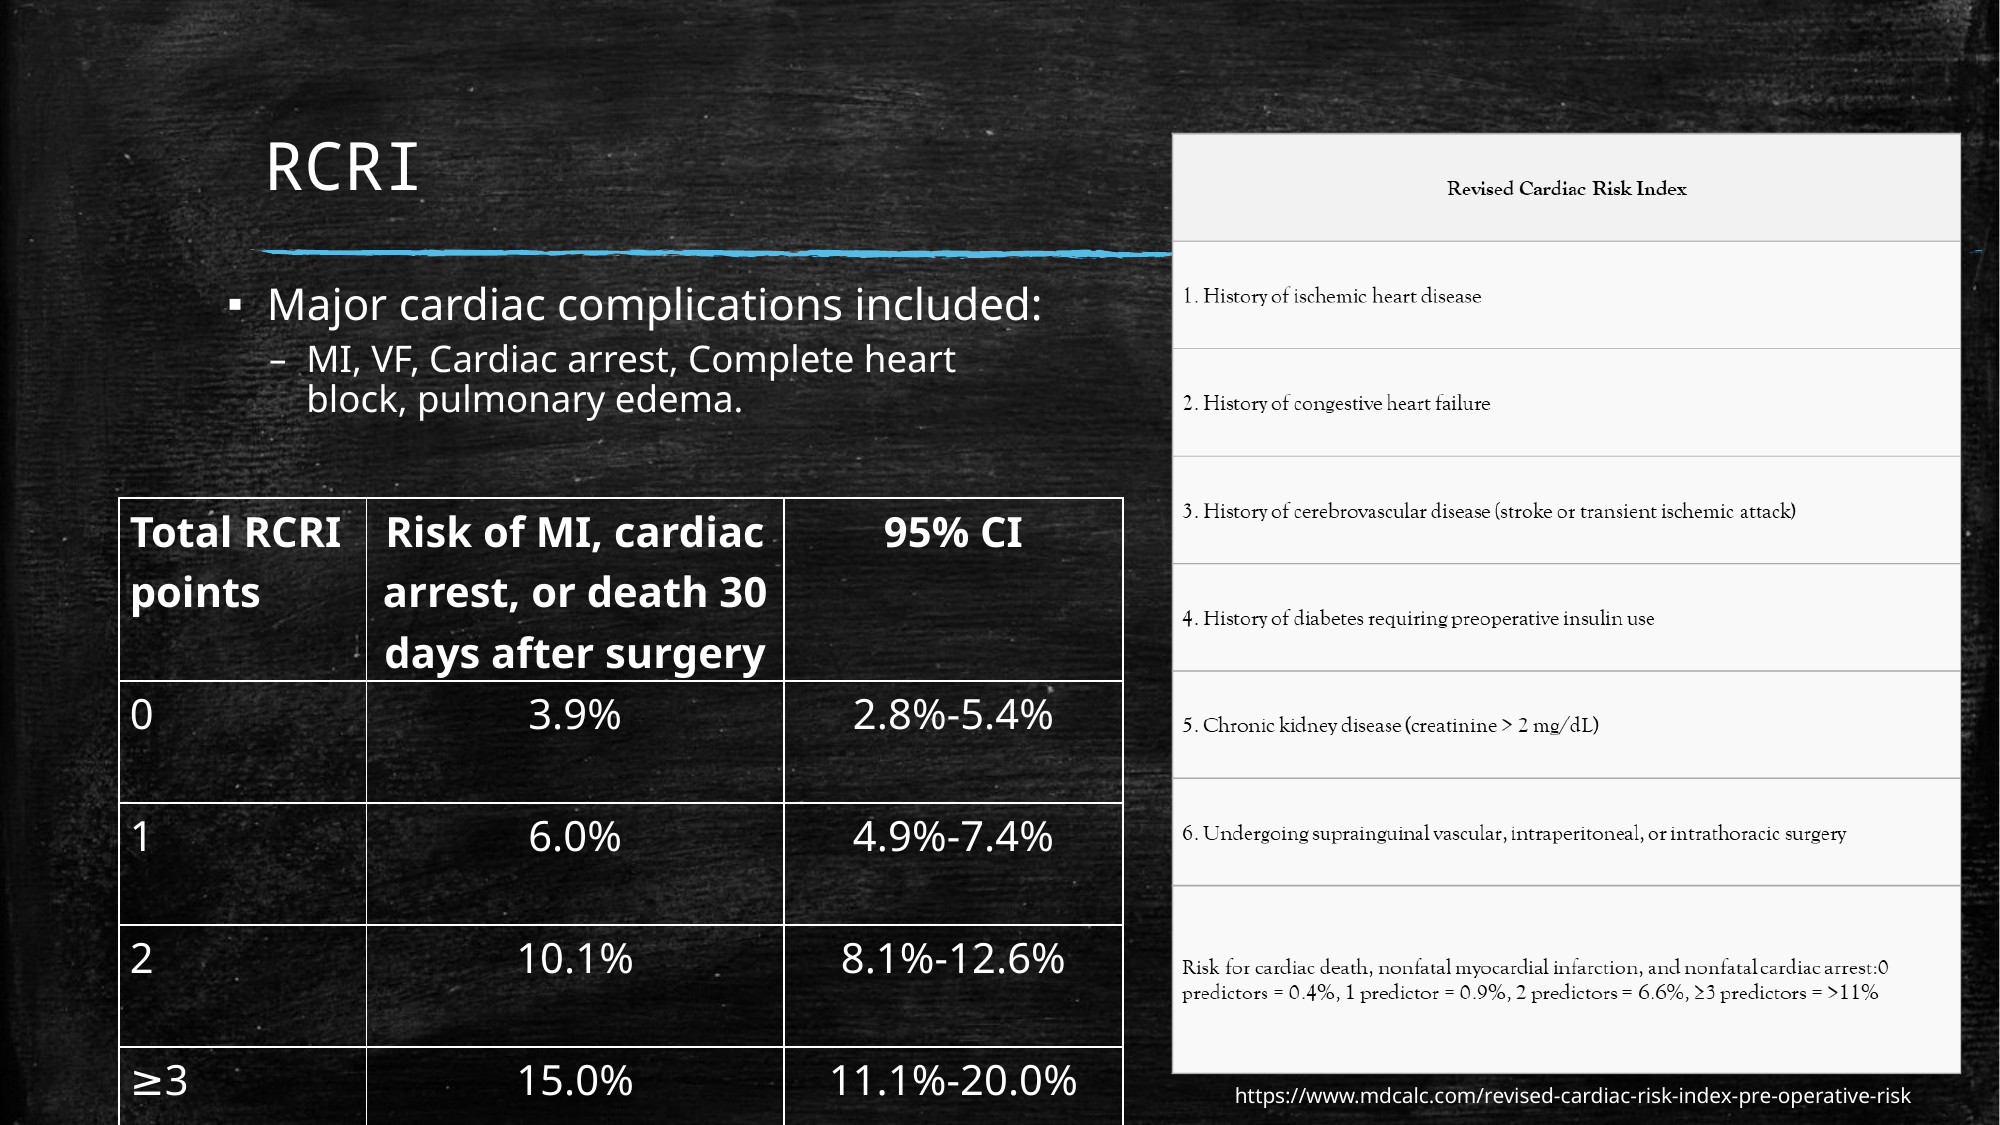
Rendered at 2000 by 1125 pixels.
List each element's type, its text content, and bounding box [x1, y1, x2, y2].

table_header 95% CI [785, 499, 1122, 680]
table_cell 6.0% [367, 804, 783, 924]
table_cell 8.1%-12.6% [785, 926, 1122, 1046]
table_header Risk of MI, cardiac arrest, or death 30 days after surgery [367, 499, 783, 680]
list Major cardiac complications included: MI, VF, Cardiac arrest, Complete heart block, pulmonary edema. [212, 275, 1075, 443]
table_cell 3.9% [367, 682, 783, 802]
table_cell ≥3 [120, 1048, 366, 1125]
title RCRI [249, 45, 1750, 213]
text_box https://www.mdcalc.com/revised-cardiac-risk-index-pre-operative-risk [1220, 1074, 2000, 1115]
table_cell 10.1% [367, 926, 783, 1046]
table_cell 15.0% [367, 1048, 783, 1125]
picture [1171, 132, 1962, 1075]
table_header Total RCRI points [120, 499, 366, 680]
table_cell 2 [120, 926, 366, 1046]
table_cell 0 [120, 682, 366, 802]
table_cell 11.1%-20.0% [785, 1048, 1122, 1125]
table_cell 4.9%-7.4% [785, 804, 1122, 924]
table_cell 1 [120, 804, 366, 924]
table_cell 2.8%-5.4% [785, 682, 1122, 802]
